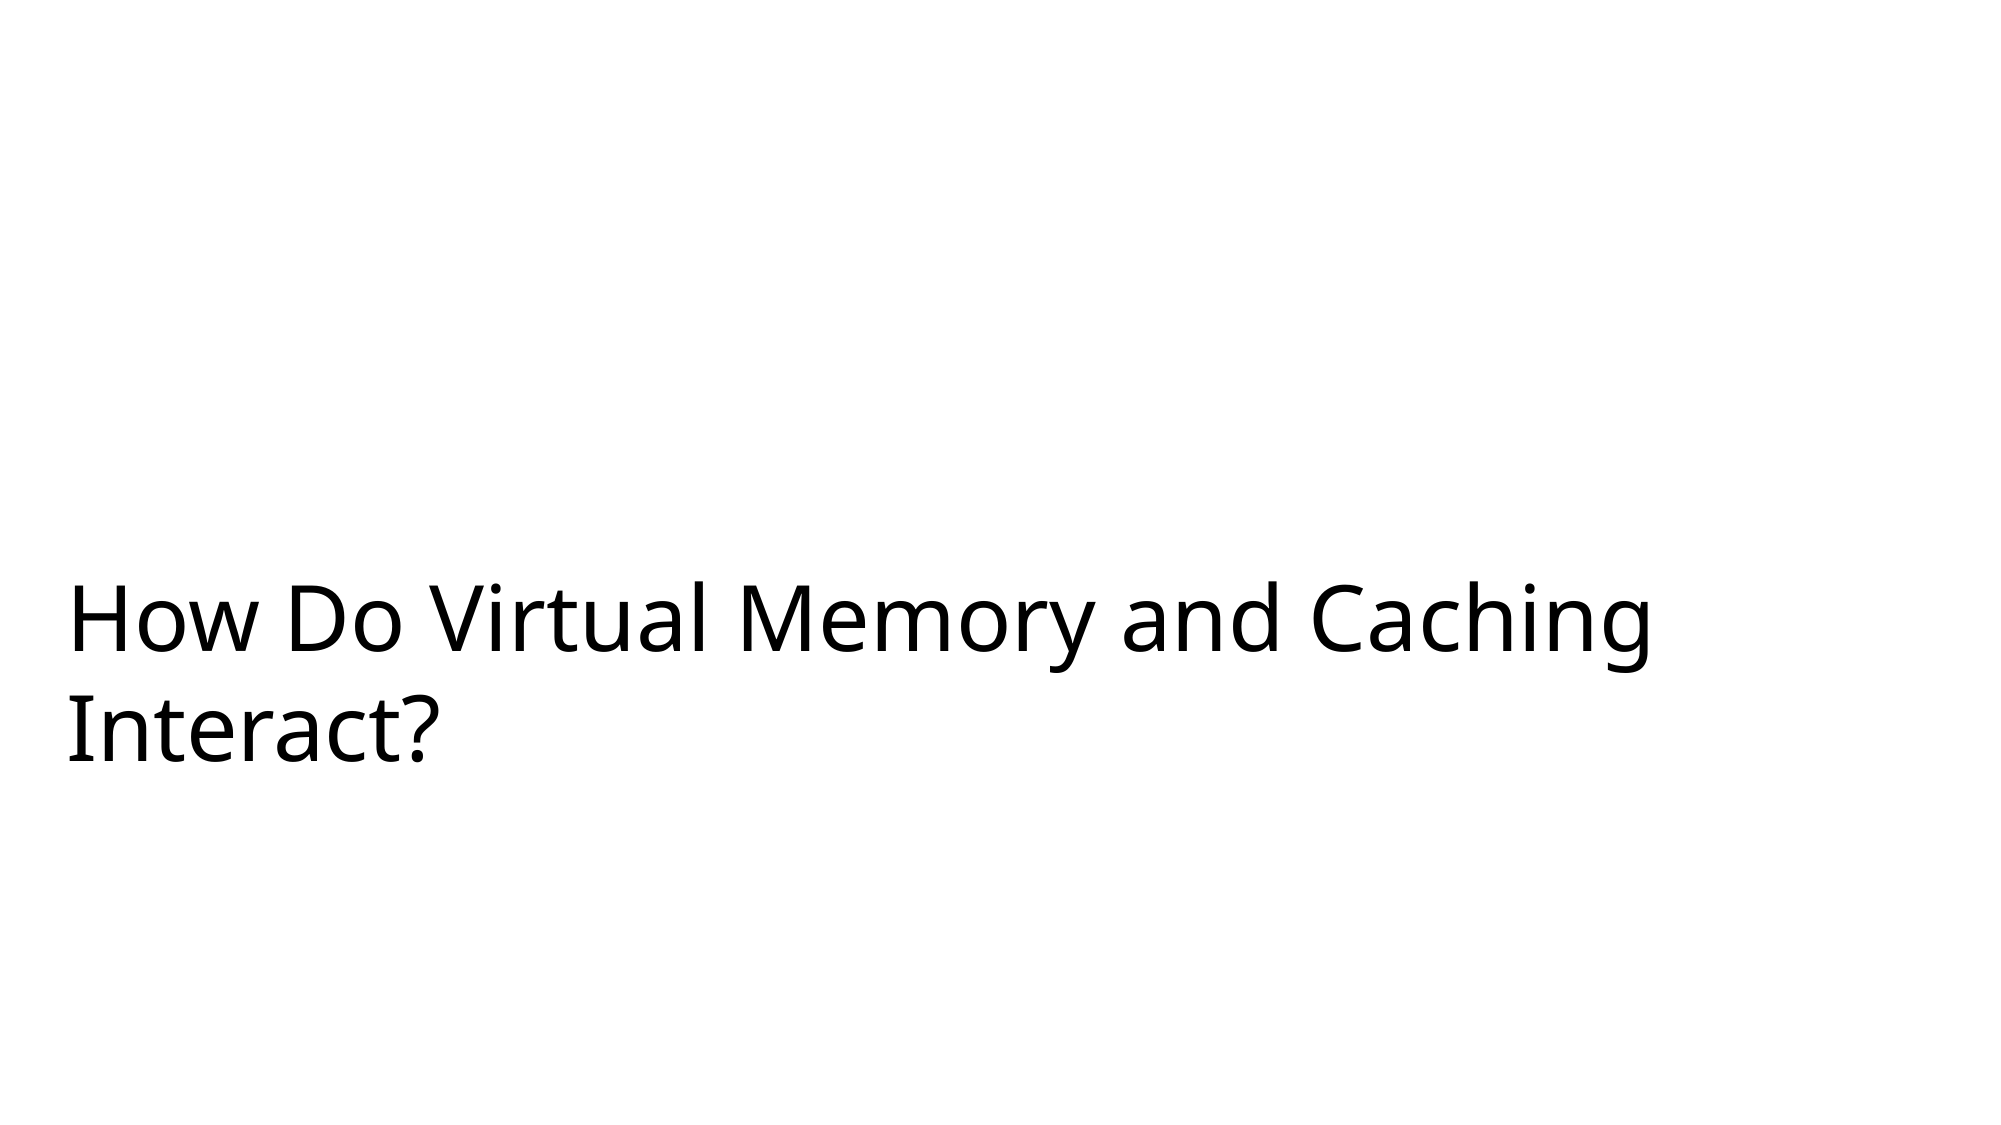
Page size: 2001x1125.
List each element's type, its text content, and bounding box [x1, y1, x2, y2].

title How Do Virtual Memory and Caching Interact? [64, 557, 1782, 781]
